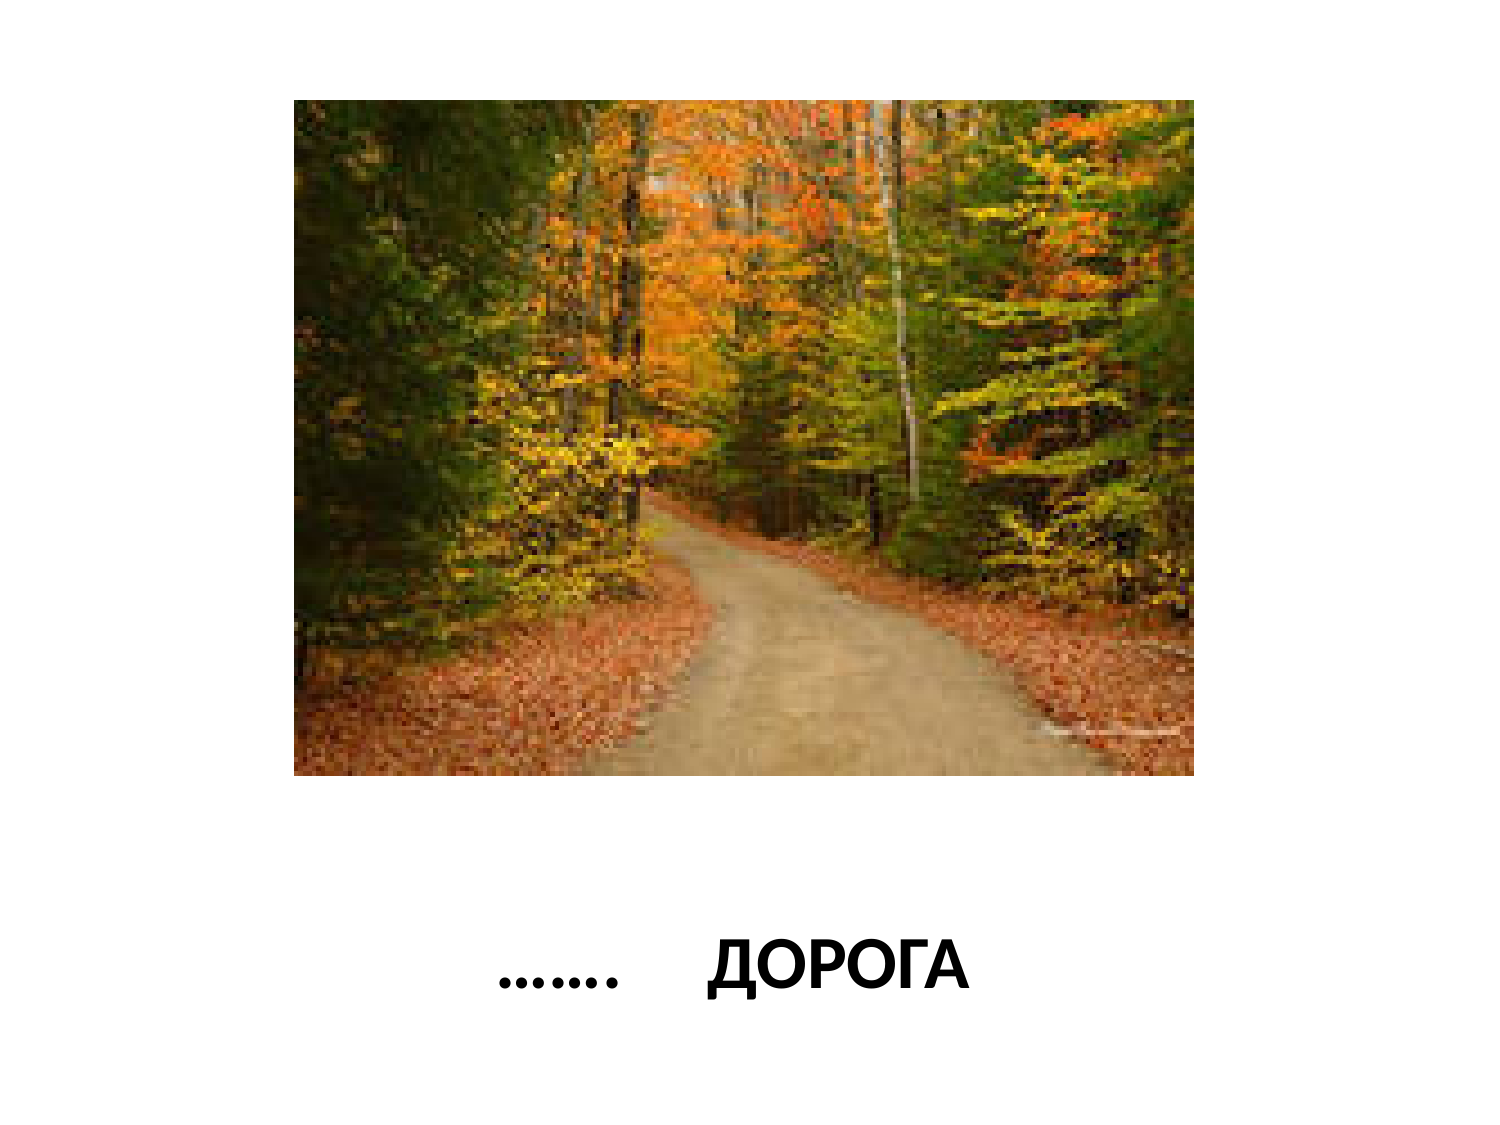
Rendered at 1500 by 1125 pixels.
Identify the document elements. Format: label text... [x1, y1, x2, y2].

title ……. ДОРОГА [294, 787, 1194, 1012]
picture [293, 100, 1195, 776]
